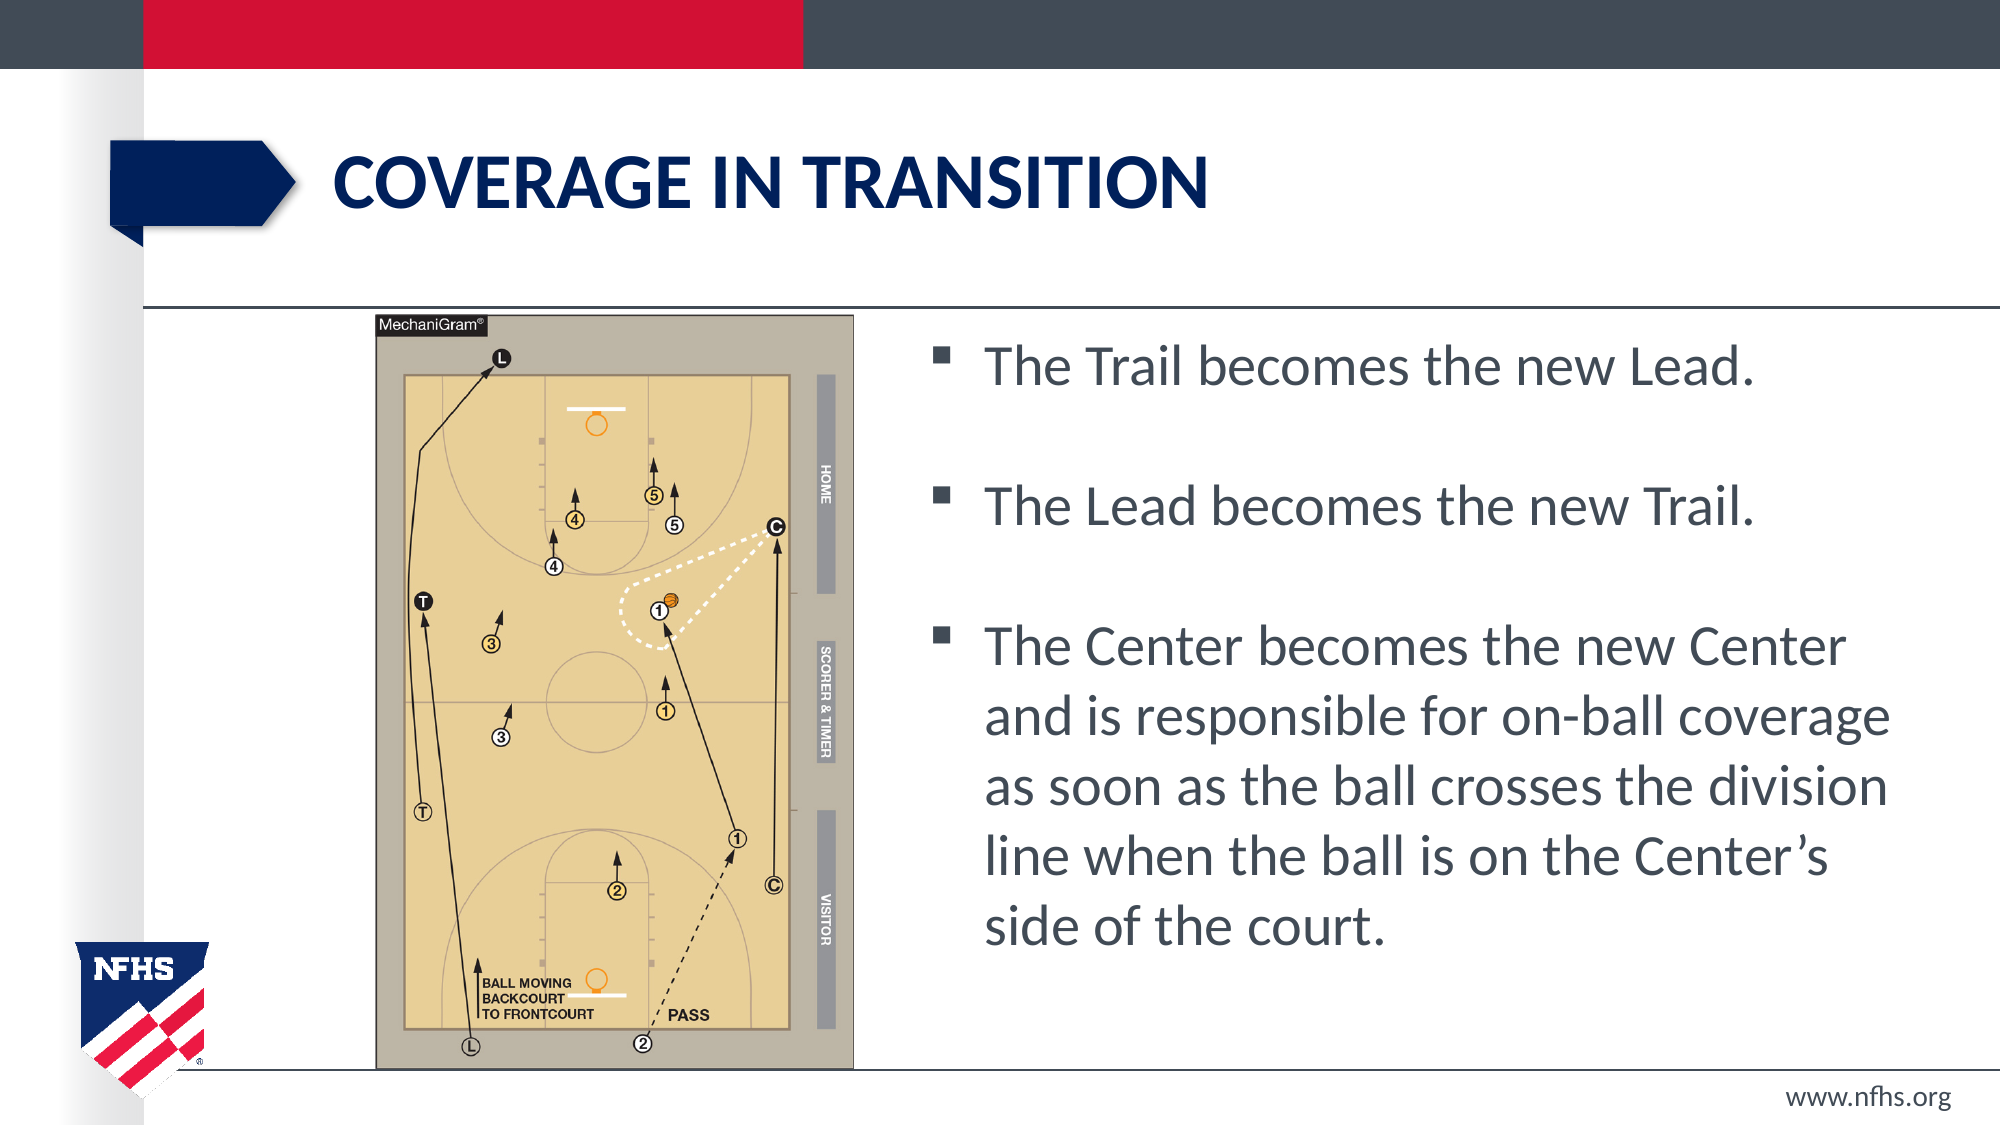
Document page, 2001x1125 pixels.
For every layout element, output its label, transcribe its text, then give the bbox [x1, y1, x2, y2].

footer www.nfhs.org [1639, 1070, 1967, 1119]
picture [375, 313, 854, 1069]
picture [75, 942, 209, 1099]
list The Trail becomes the new Lead. The Lead becomes the new Trail. The Center becomes the new Center and is responsible for on-ball coverage as soon as the ball crosses the division line when the ball is on the Center’s side of the court. [913, 319, 1922, 1063]
title Coverage in transition [318, 85, 1964, 285]
